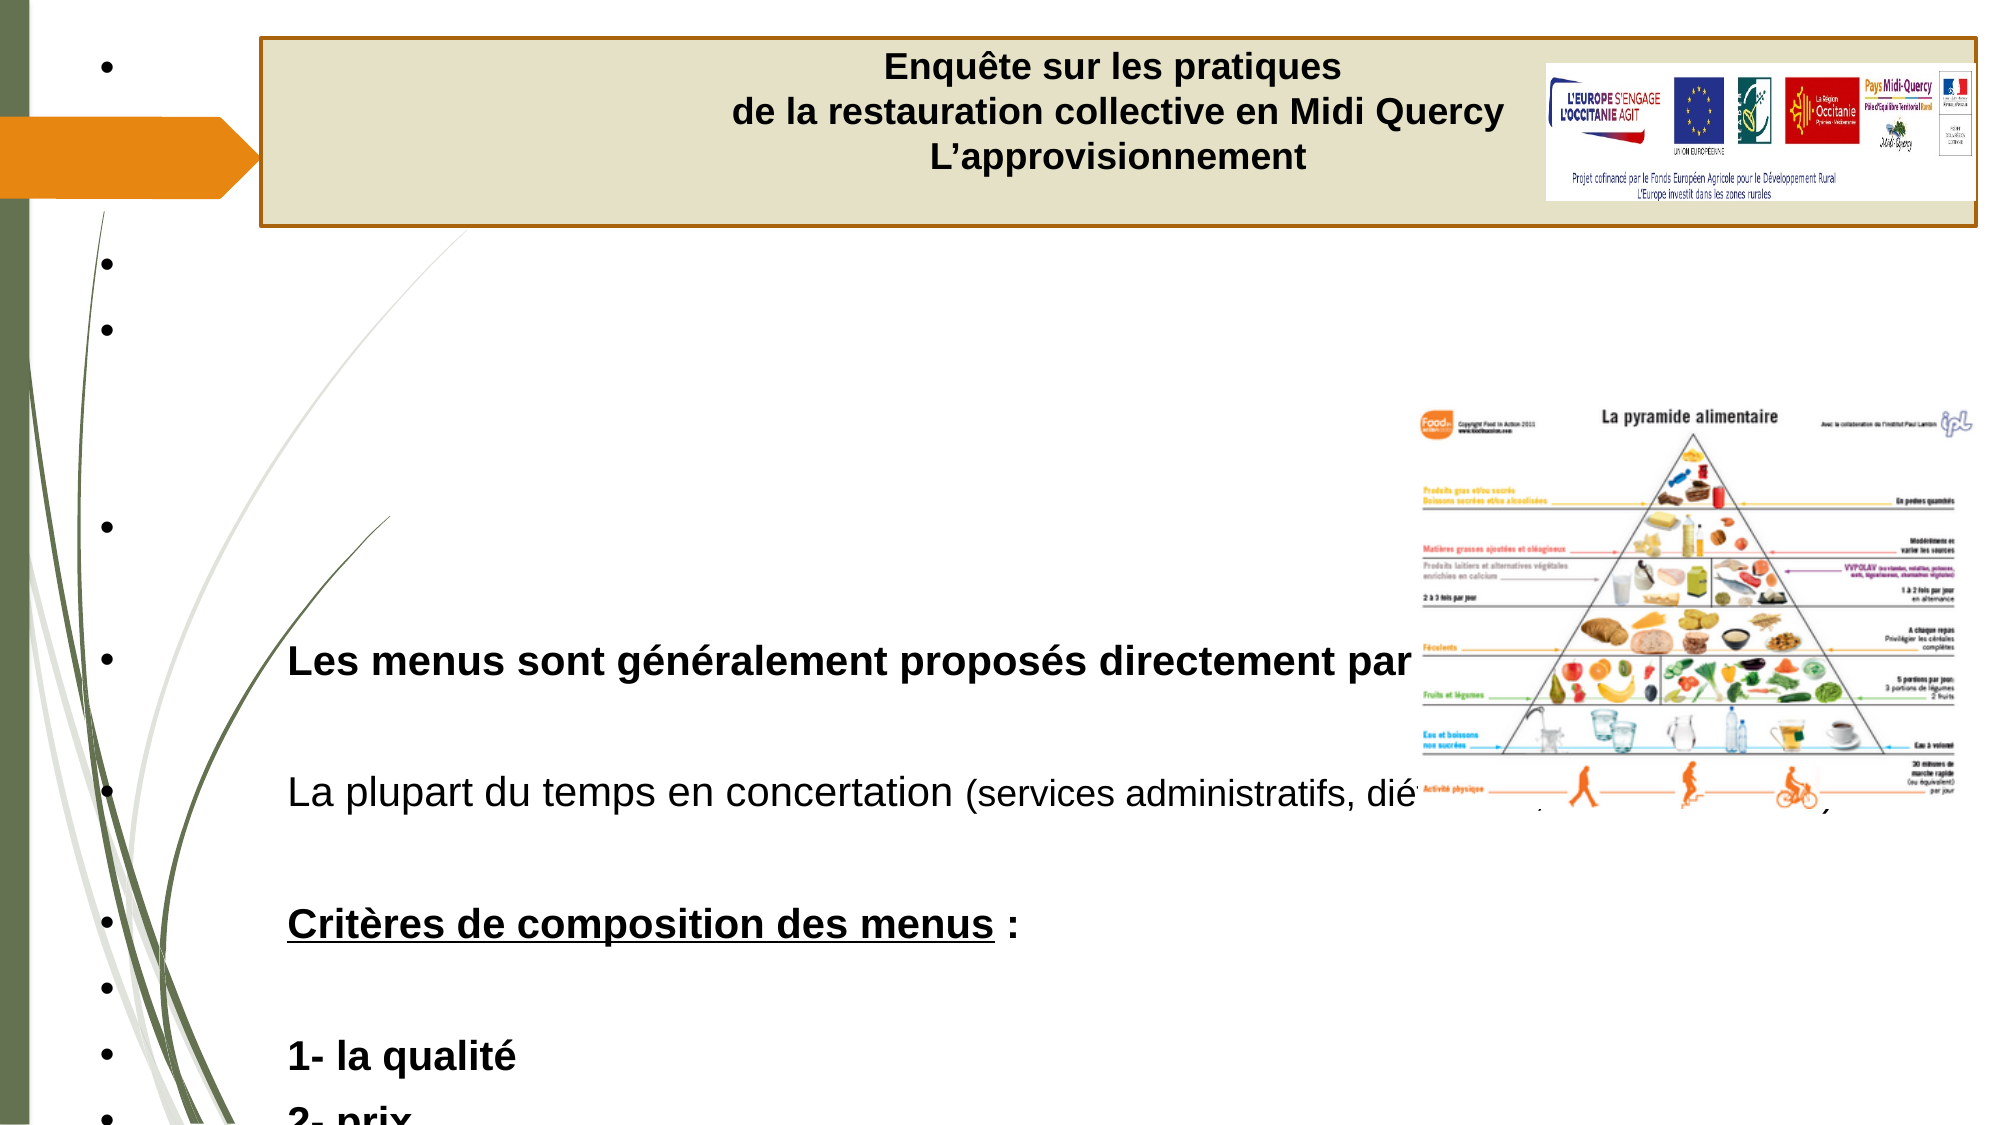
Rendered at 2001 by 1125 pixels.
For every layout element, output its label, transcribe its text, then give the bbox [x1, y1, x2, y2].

picture [1545, 63, 1977, 202]
subtitle Les menus sont généralement proposés directement par l’équipe de cuisine La plupart du temps en concertation (services administratifs, diététicien, consommateurs) Critères de composition des menus : 1- la qualité 2- prix 3- équilibre – diversité et aussi : utilisation de produits locaux, facilité de préparation …. Les approvisionnements sont réalisés par les équipes de cantine Les fréquences de commande sont très variables (entre 1x/j et 1x/mois) [99, 263, 1900, 916]
title Enquête sur les pratiques de la restauration collective en Midi Quercy L’approvisionnement [259, 36, 1978, 228]
picture [1418, 407, 1977, 810]
